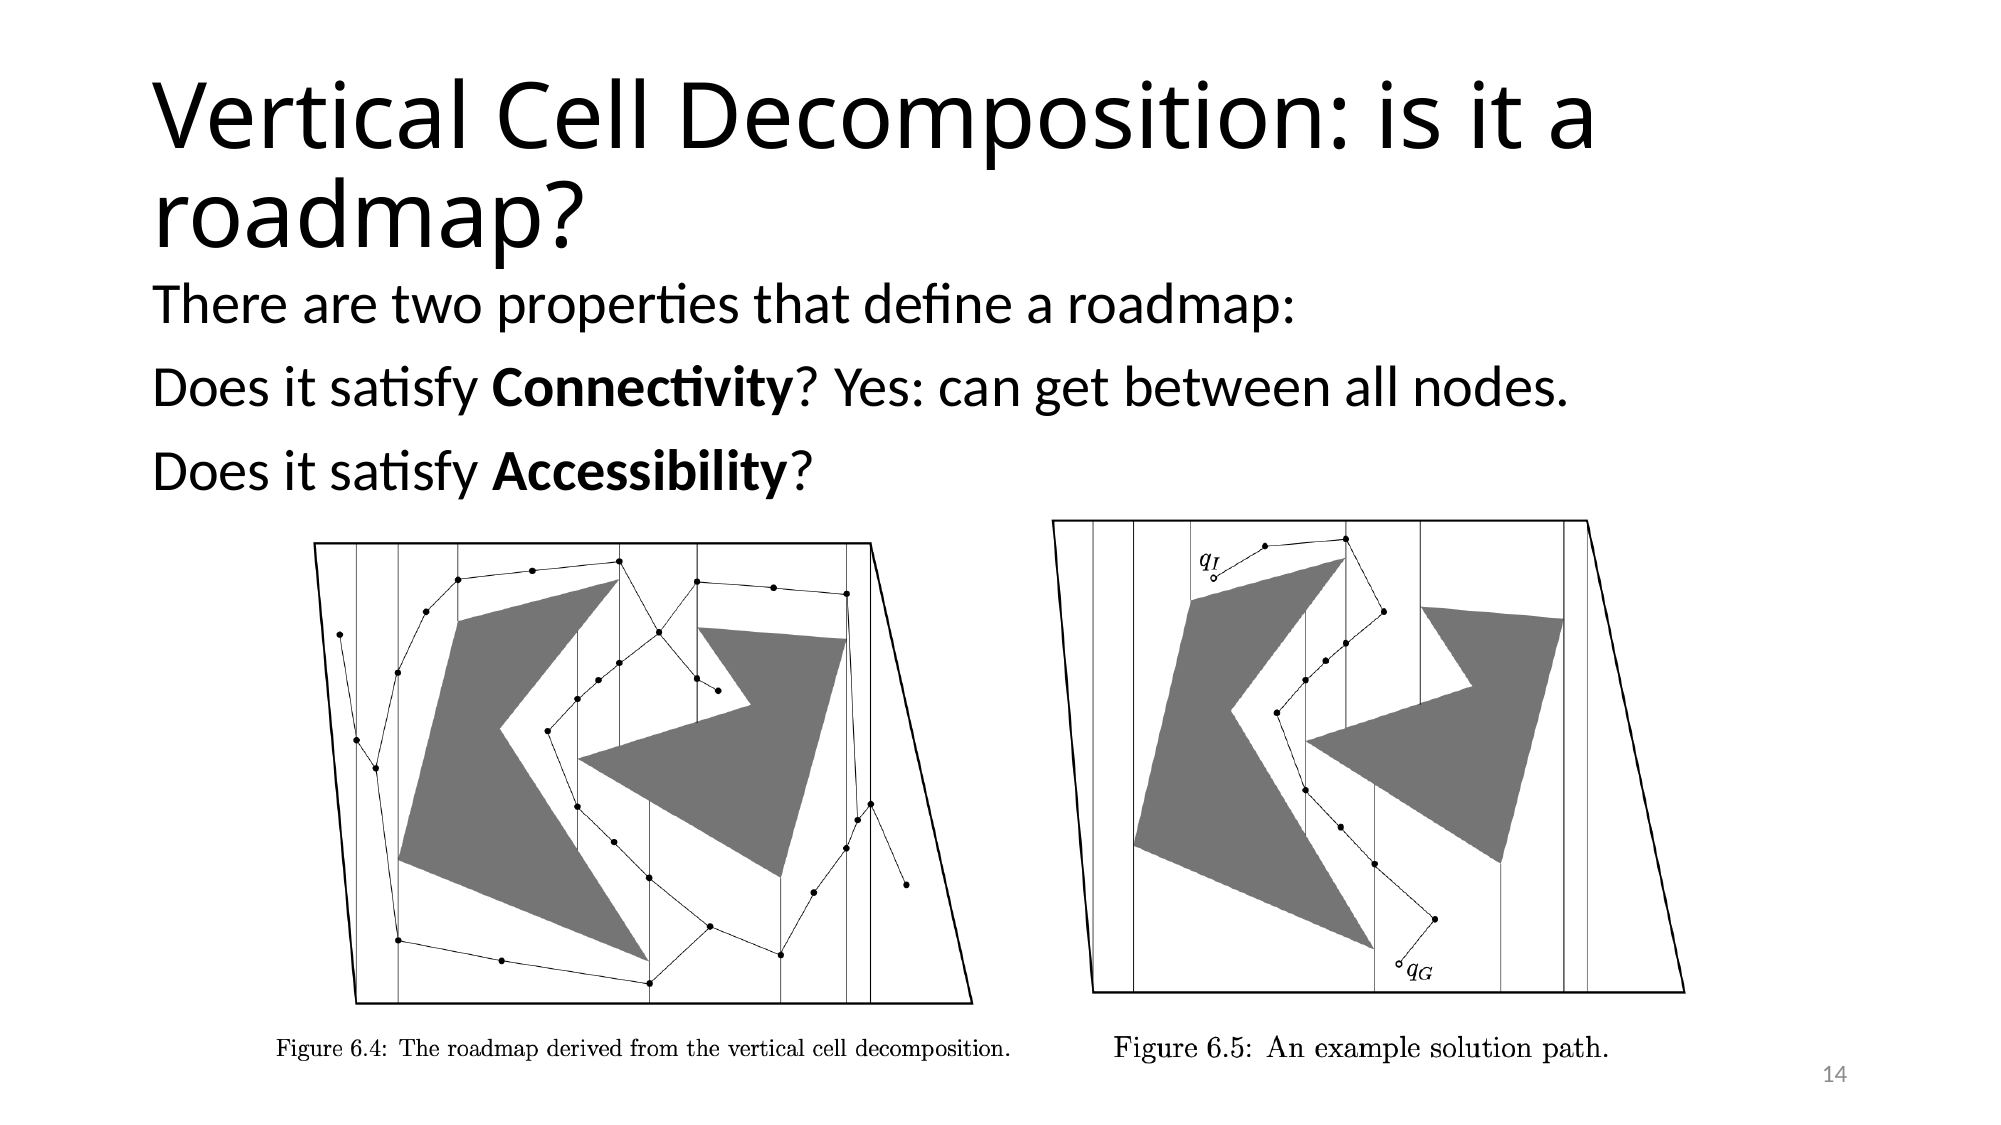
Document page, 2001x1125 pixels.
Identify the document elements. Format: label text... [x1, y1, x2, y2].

title Vertical Cell Decomposition: is it a roadmap? [137, 59, 1863, 265]
list There are two properties that define a roadmap: Does it satisfy Connectivity? Yes: can get between all nodes. Does it satisfy Accessibility? [137, 265, 1863, 979]
slide_number 14 [1412, 1042, 1863, 1103]
picture [261, 507, 1709, 1077]
